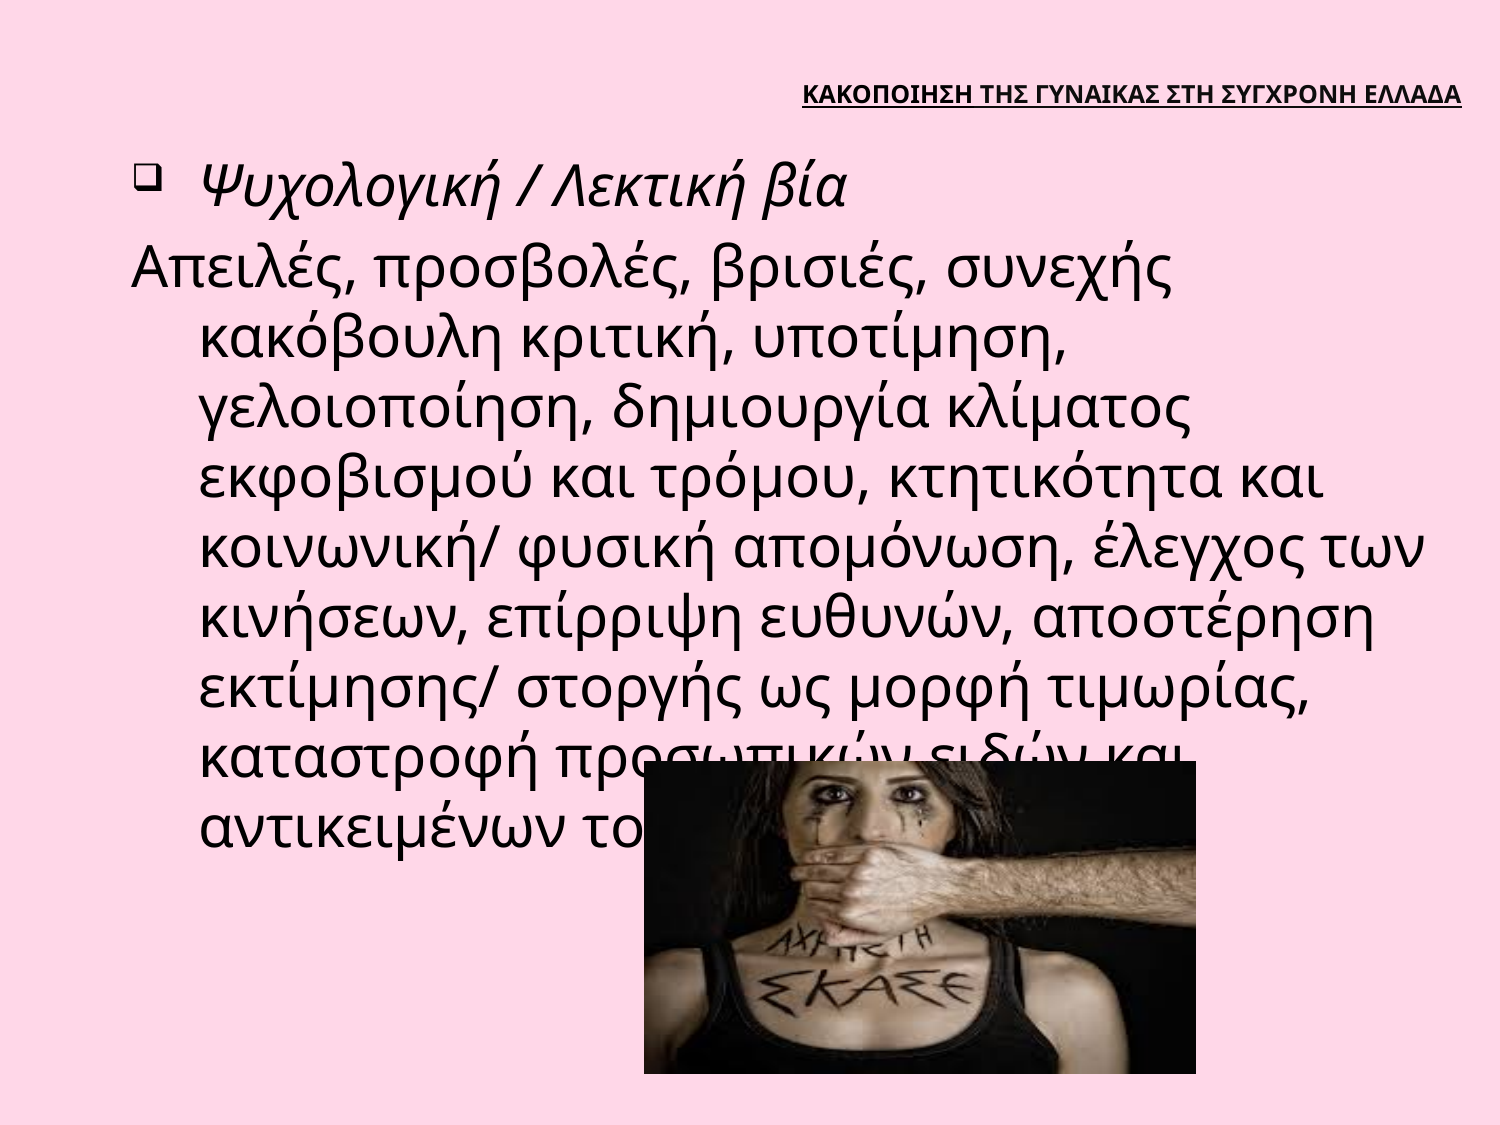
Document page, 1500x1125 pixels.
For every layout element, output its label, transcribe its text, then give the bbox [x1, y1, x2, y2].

title ΚΑΚΟΠΟΙΗΣΗ ΤΗΣ ΓΥΝΑΙΚΑΣ ΣΤΗ ΣΥΓΧΡΟΝΗ ΕΛΛΑΔΑ [457, 0, 1500, 188]
picture [644, 761, 1196, 1074]
list Ψυχολογική / Λεκτική βία Απειλές, προσβολές, βρισιές, συνεχής κακόβουλη κριτική, υποτίμηση, γελοιοποίηση, δημιουργία κλίματος εκφοβισμού και τρόμου, κτητικότητα και κοινωνική/ φυσική απομόνωση, έλεγχος των κινήσεων, επίρριψη ευθυνών, αποστέρηση εκτίμησης/ στοργής ως μορφή τιμωρίας, καταστροφή προσωπικών ειδών και αντικειμένων του σπιτιού [93, 140, 1444, 914]
